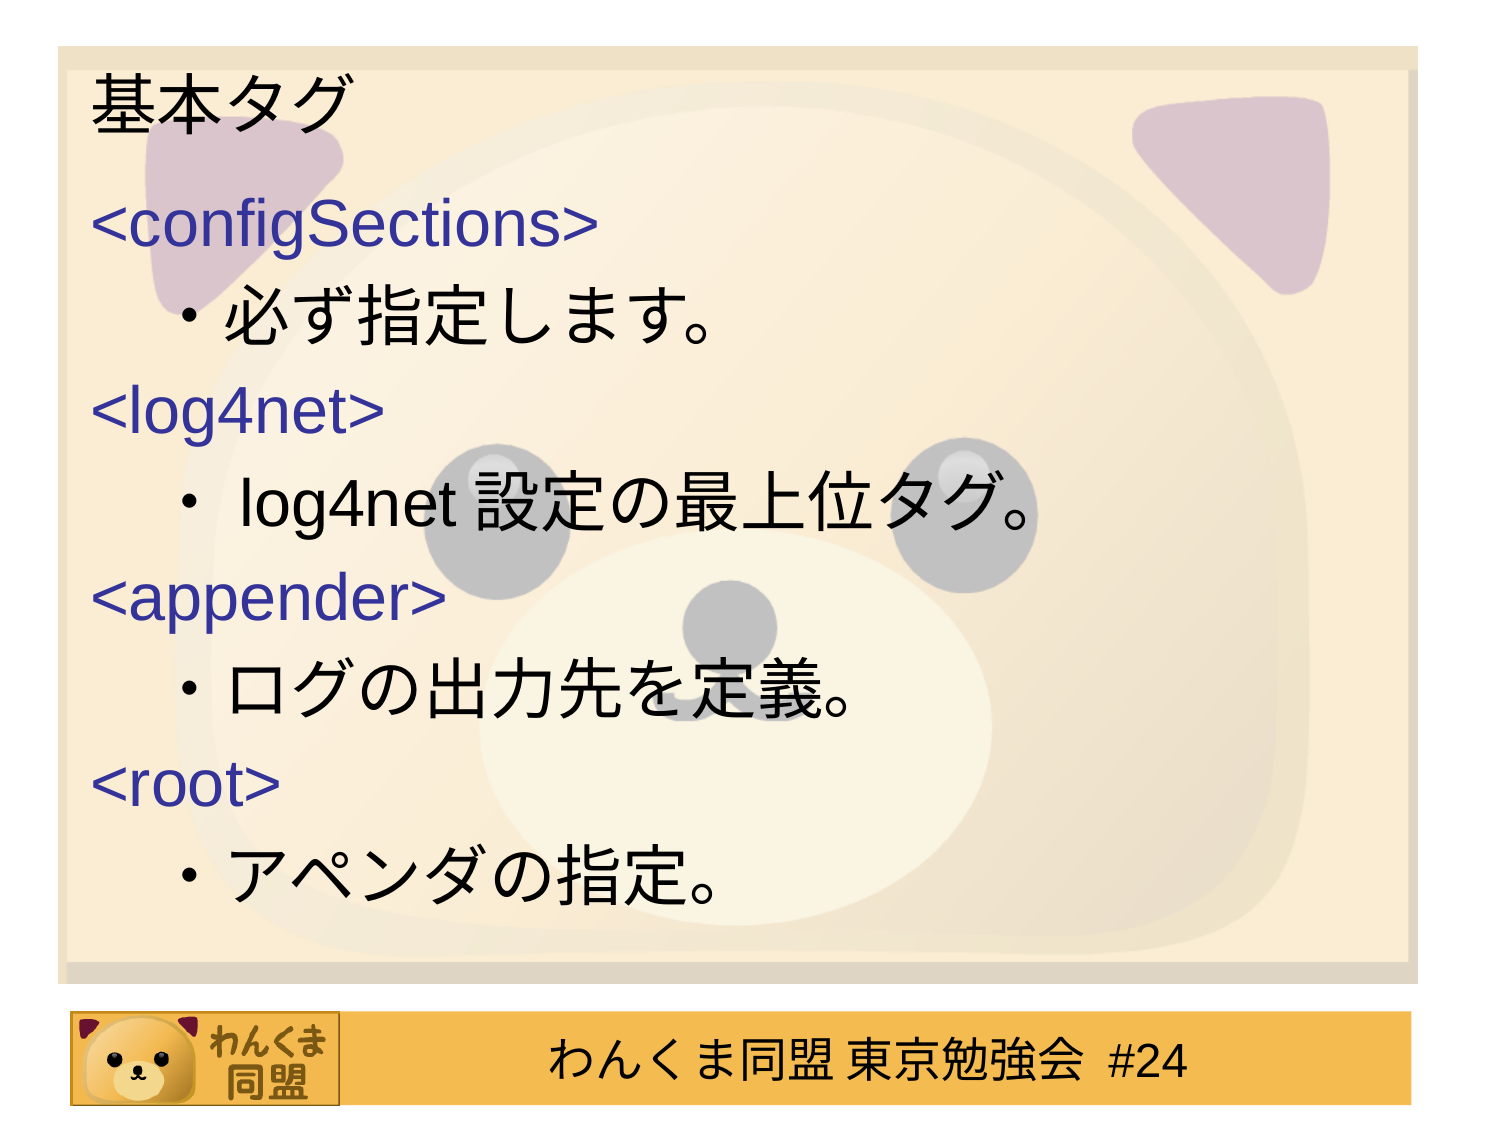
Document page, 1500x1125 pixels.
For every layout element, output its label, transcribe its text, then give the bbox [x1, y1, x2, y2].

title 基本タグ [74, 44, 1426, 162]
picture [58, 46, 1418, 984]
picture [70, 1011, 340, 1106]
list <configSections> ・必ず指定します。 <log4net> ・log4net設定の最上位タグ。 <appender> ・ログの出力先を定義。 <root> ・アペンダの指定。 [74, 172, 1426, 1006]
